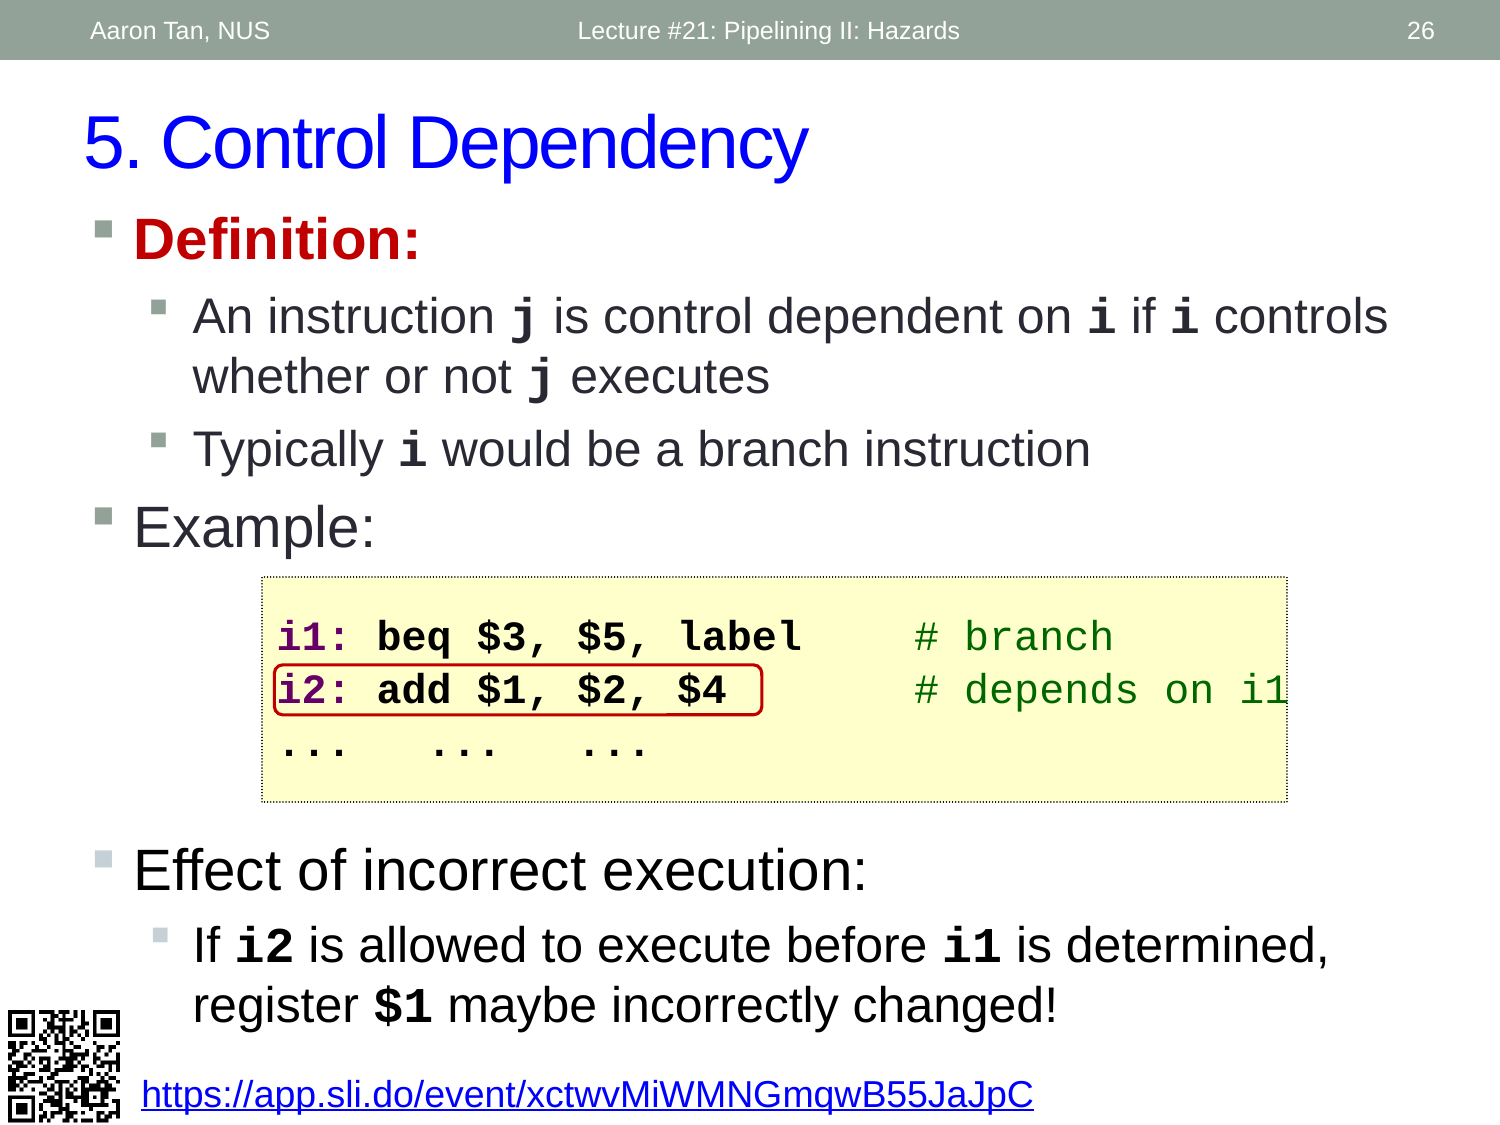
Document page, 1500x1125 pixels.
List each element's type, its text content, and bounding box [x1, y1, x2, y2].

slide_number 26 [1308, 3, 1450, 57]
list Definition: An instruction j is control dependent on i if i controls whether or not j executes Typically i would be a branch instruction Example: [75, 194, 1425, 585]
footer Lecture #21: Pipelining II: Hazards [562, 3, 1238, 57]
text_box i1: beq $3, $5, label # branch i2: add $1, $2, $4 # depends on i1 ... ... ... [261, 577, 1287, 803]
text_box [274, 664, 762, 715]
picture [0, 1002, 127, 1125]
title 5. Control Dependency [68, 86, 1450, 192]
text_box Effect of incorrect execution: If i2 is allowed to execute before i1 is determined, register $1 maybe incorrectly changed! [74, 824, 1438, 1050]
slide_number Aaron Tan, NUS [75, 3, 550, 57]
